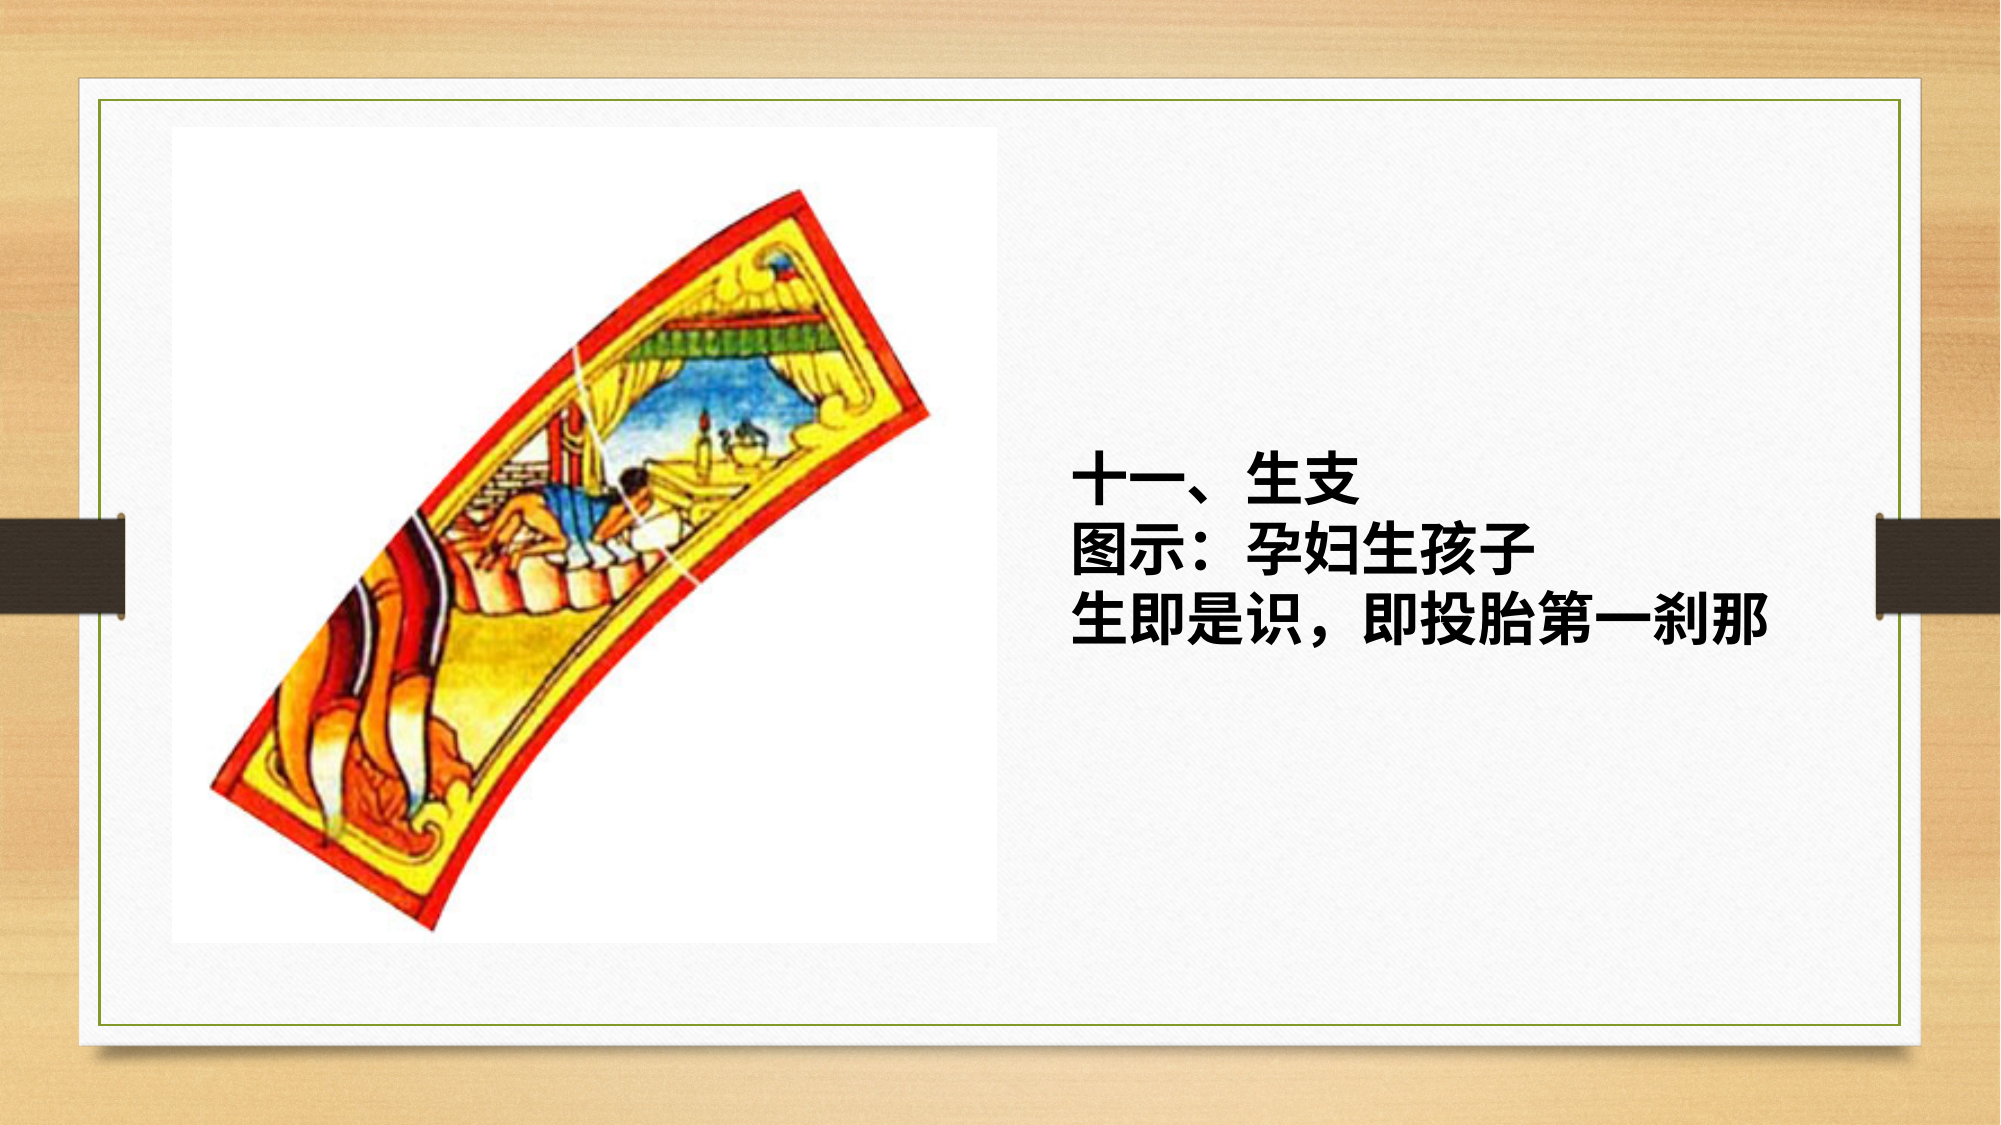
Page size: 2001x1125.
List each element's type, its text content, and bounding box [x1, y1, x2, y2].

text_box 十一、生支 图示：孕妇生孩子 生即是识，即投胎第一刹那 [1055, 434, 1815, 660]
picture [0, 0, 2001, 1125]
